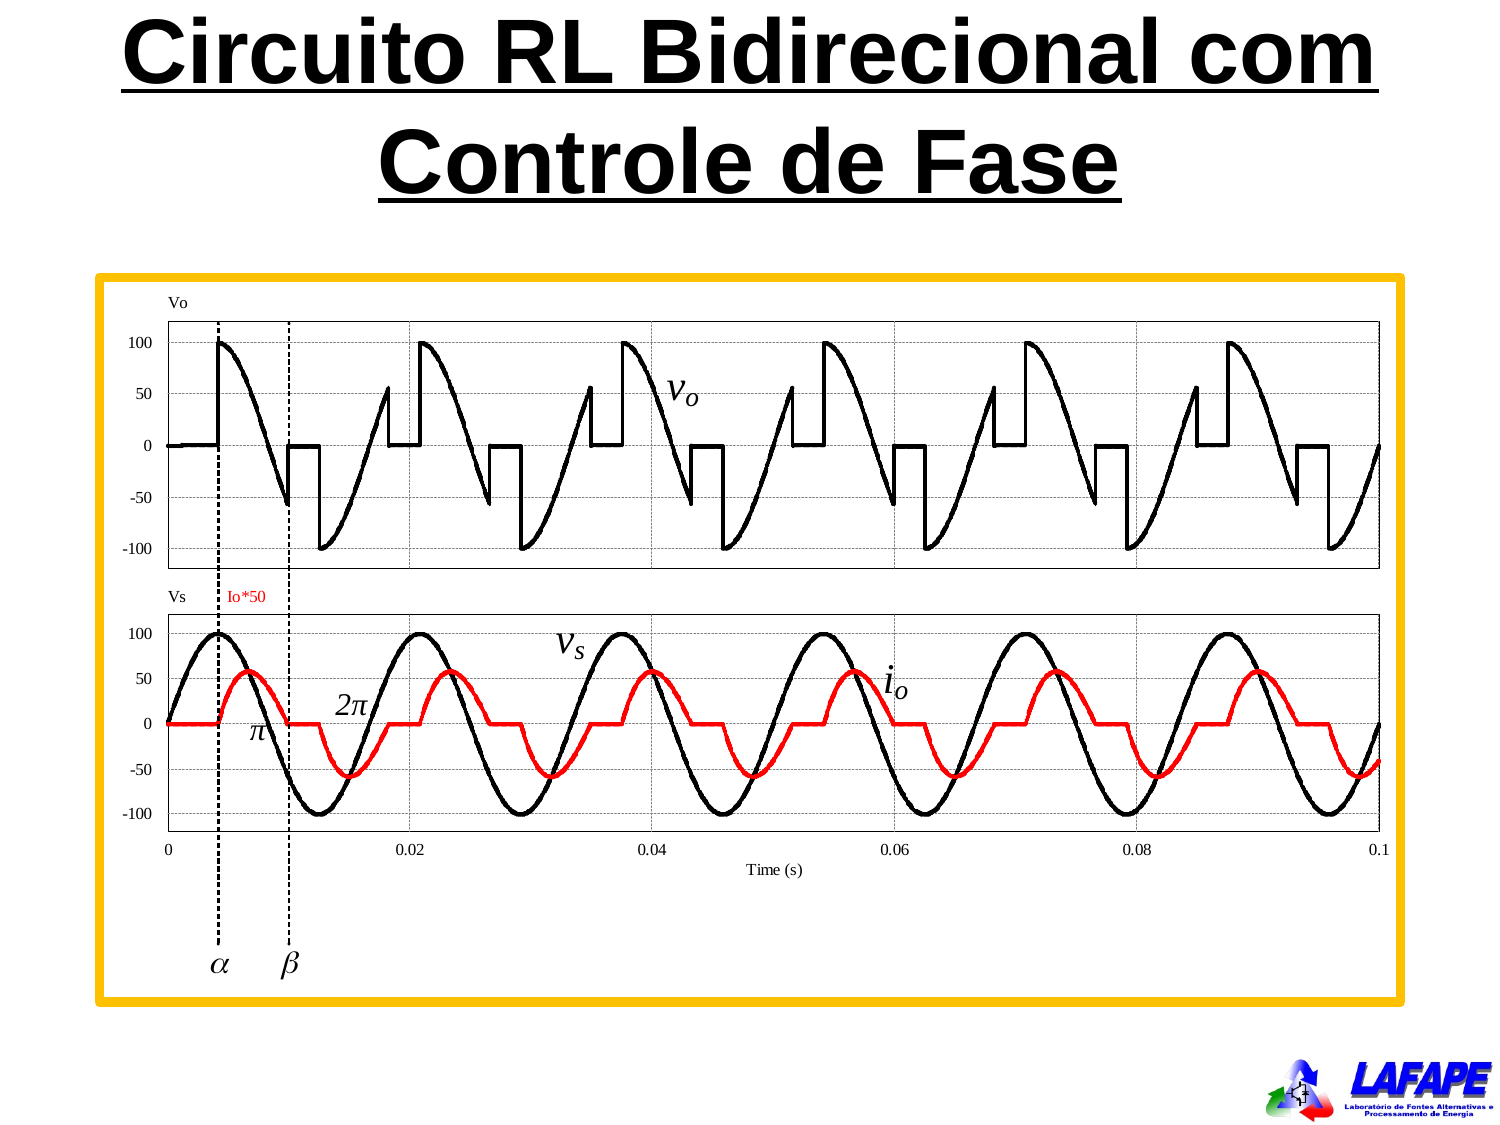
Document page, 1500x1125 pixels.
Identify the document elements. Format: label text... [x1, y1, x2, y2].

picture [103, 281, 1397, 998]
text_box Circuito RL Bidirecional com Controle de Fase [0, 30, 1500, 173]
picture [1260, 1054, 1500, 1124]
